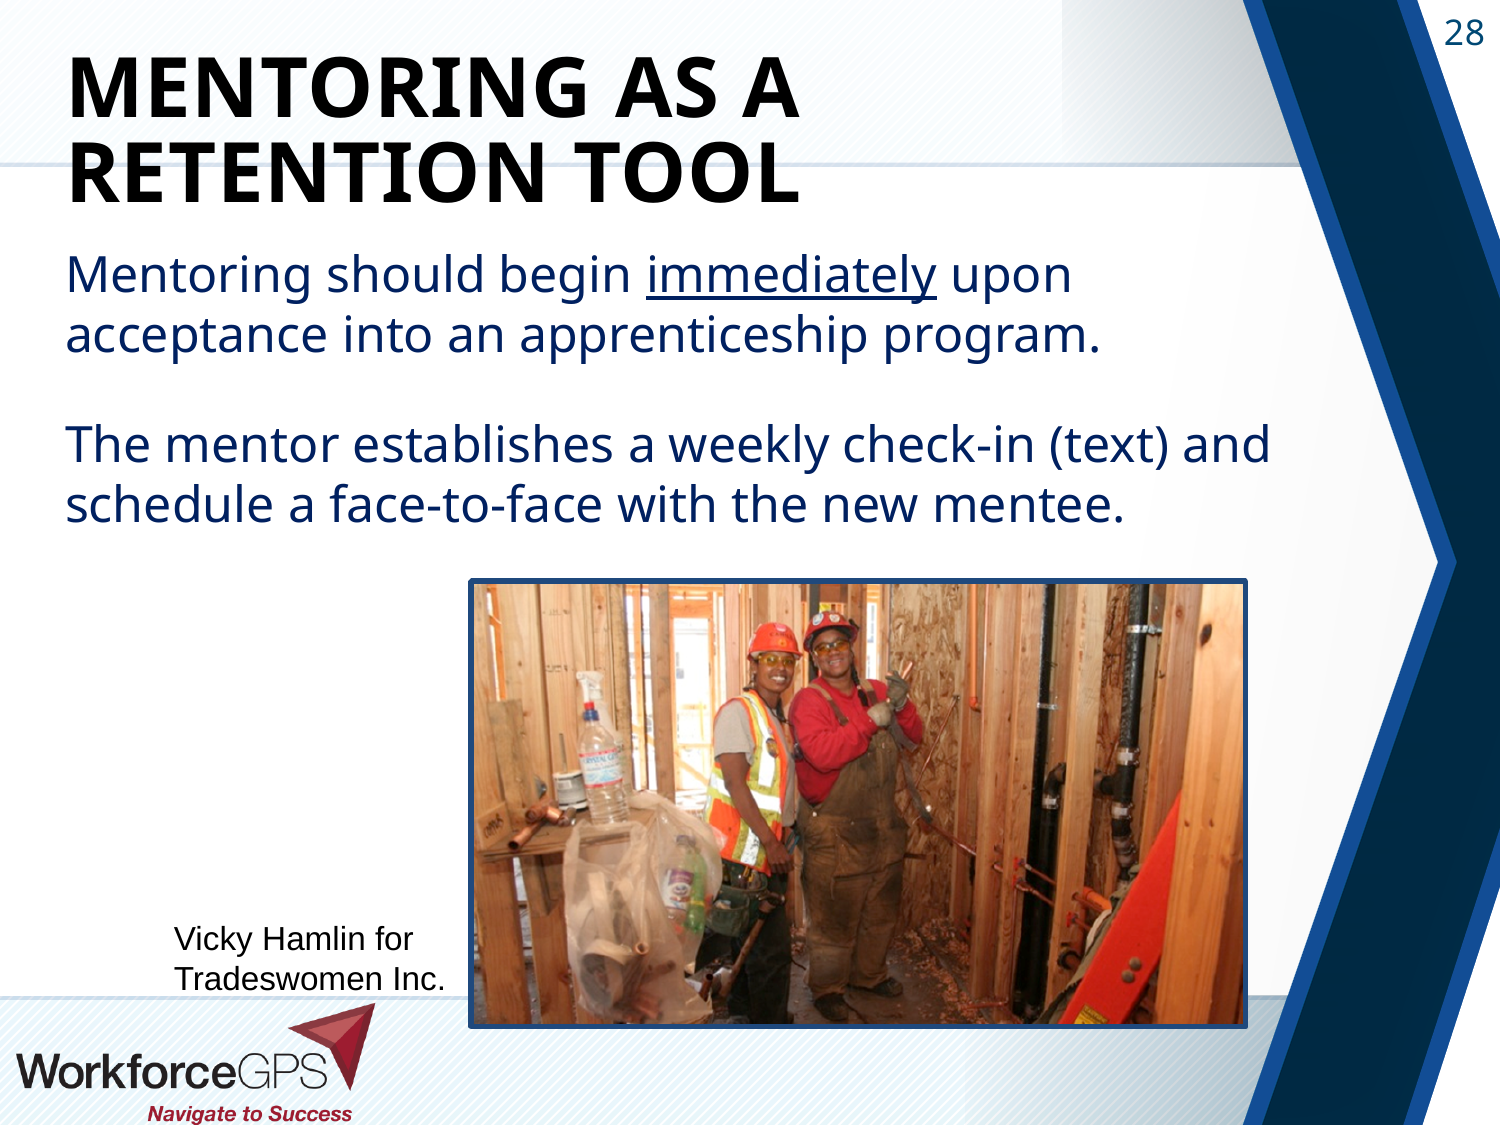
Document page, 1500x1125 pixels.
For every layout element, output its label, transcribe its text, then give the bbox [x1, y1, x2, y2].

picture [12, 1001, 379, 1125]
list Mentoring should begin immediately upon acceptance into an apprenticeship program. The mentor establishes a weekly check-in (text) and schedule a face-to-face with the new mentee. [50, 162, 1350, 939]
title Mentoring as a Retention Tool [50, 71, 1250, 162]
text_box Vicky Hamlin for Tradeswomen Inc. [159, 909, 461, 1027]
picture [467, 0, 1500, 1125]
